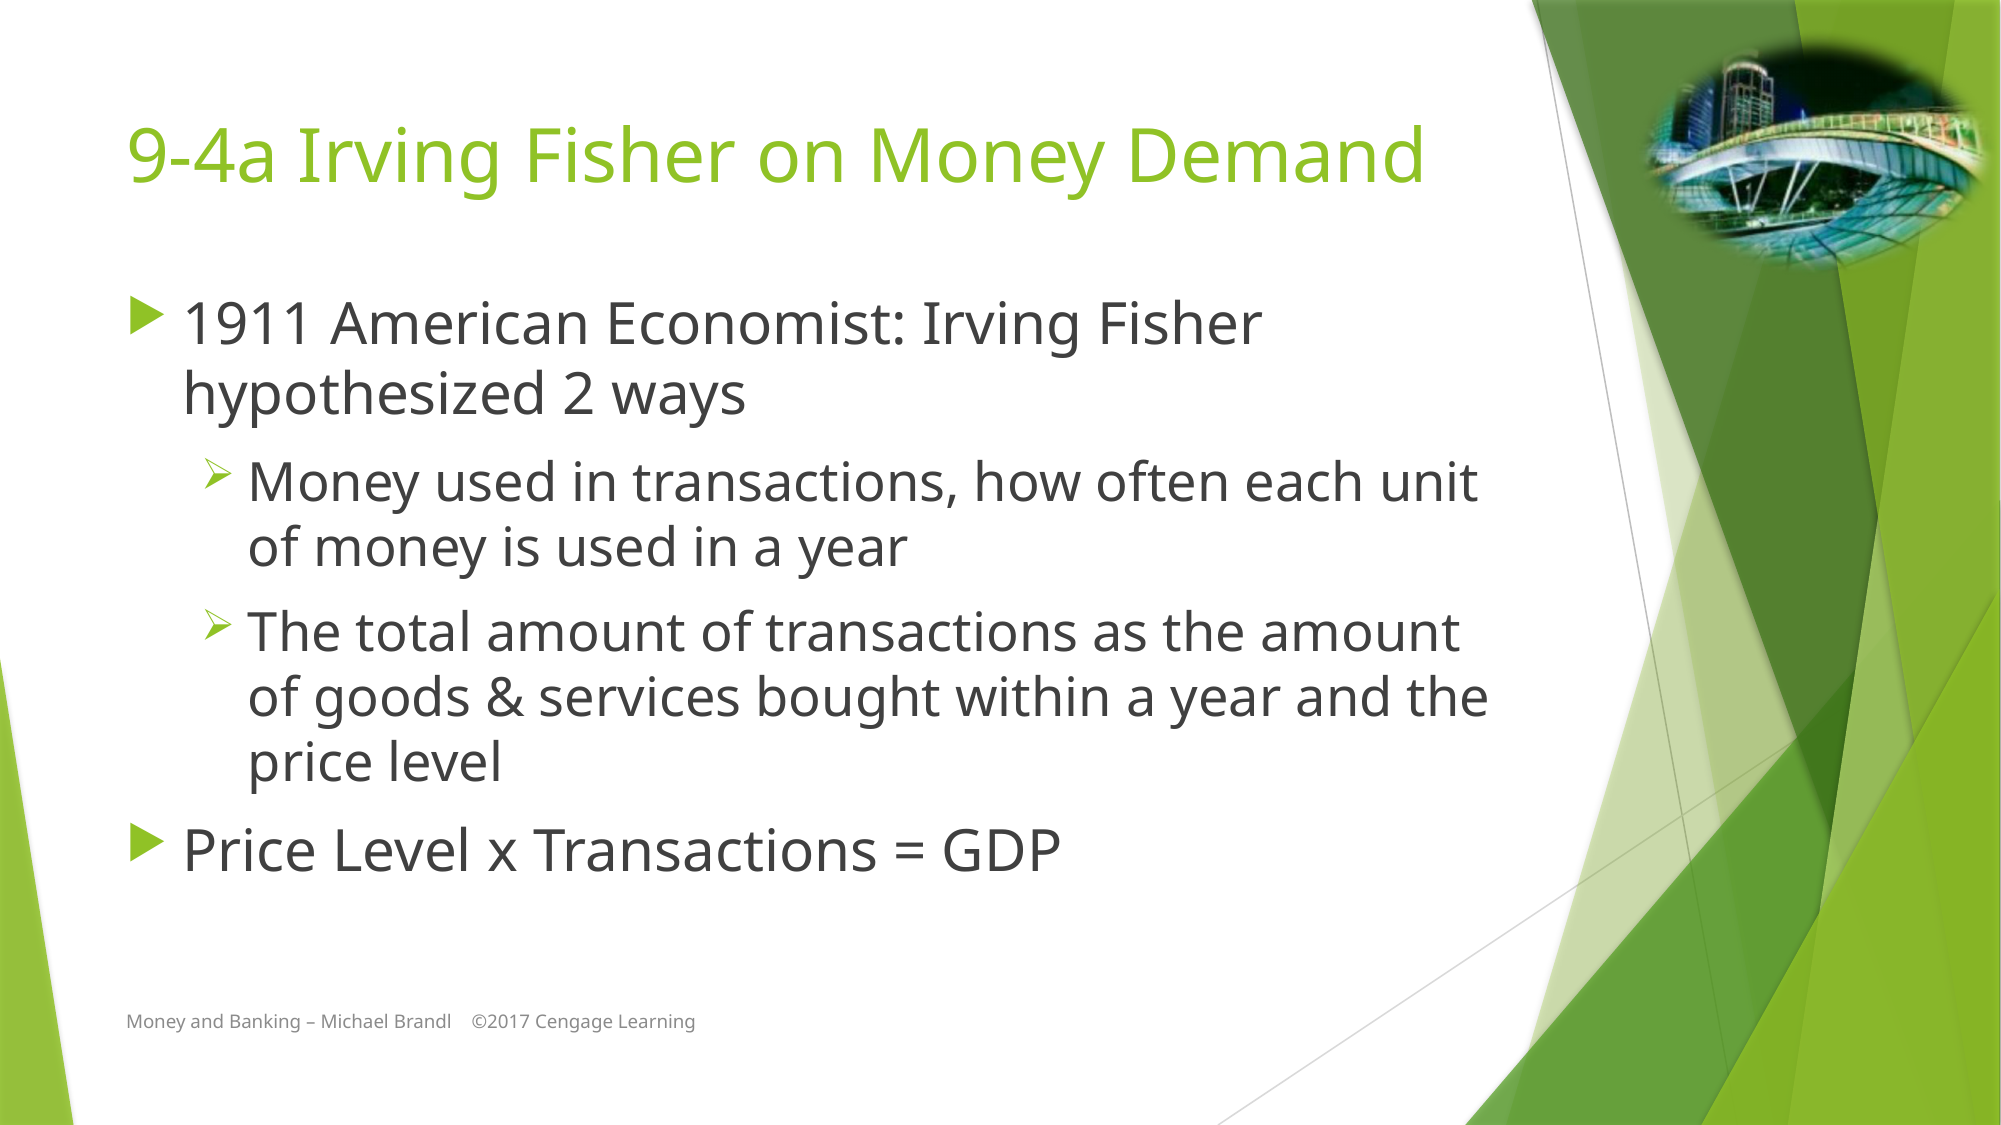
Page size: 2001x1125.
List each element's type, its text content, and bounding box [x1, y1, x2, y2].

picture [1631, 26, 2000, 280]
footer Money and Banking – Michael Brandl ©2017 Cengage Learning [111, 991, 1145, 1051]
title 9-4a Irving Fisher on Money Demand [111, 99, 1522, 278]
list 1911 American Economist: Irving Fisher hypothesized 2 ways Money used in transactions, how often each unit of money is used in a year The total amount of transactions as the amount of goods & services bought within a year and the price level Price Level x Transactions = GDP [111, 278, 1522, 991]
